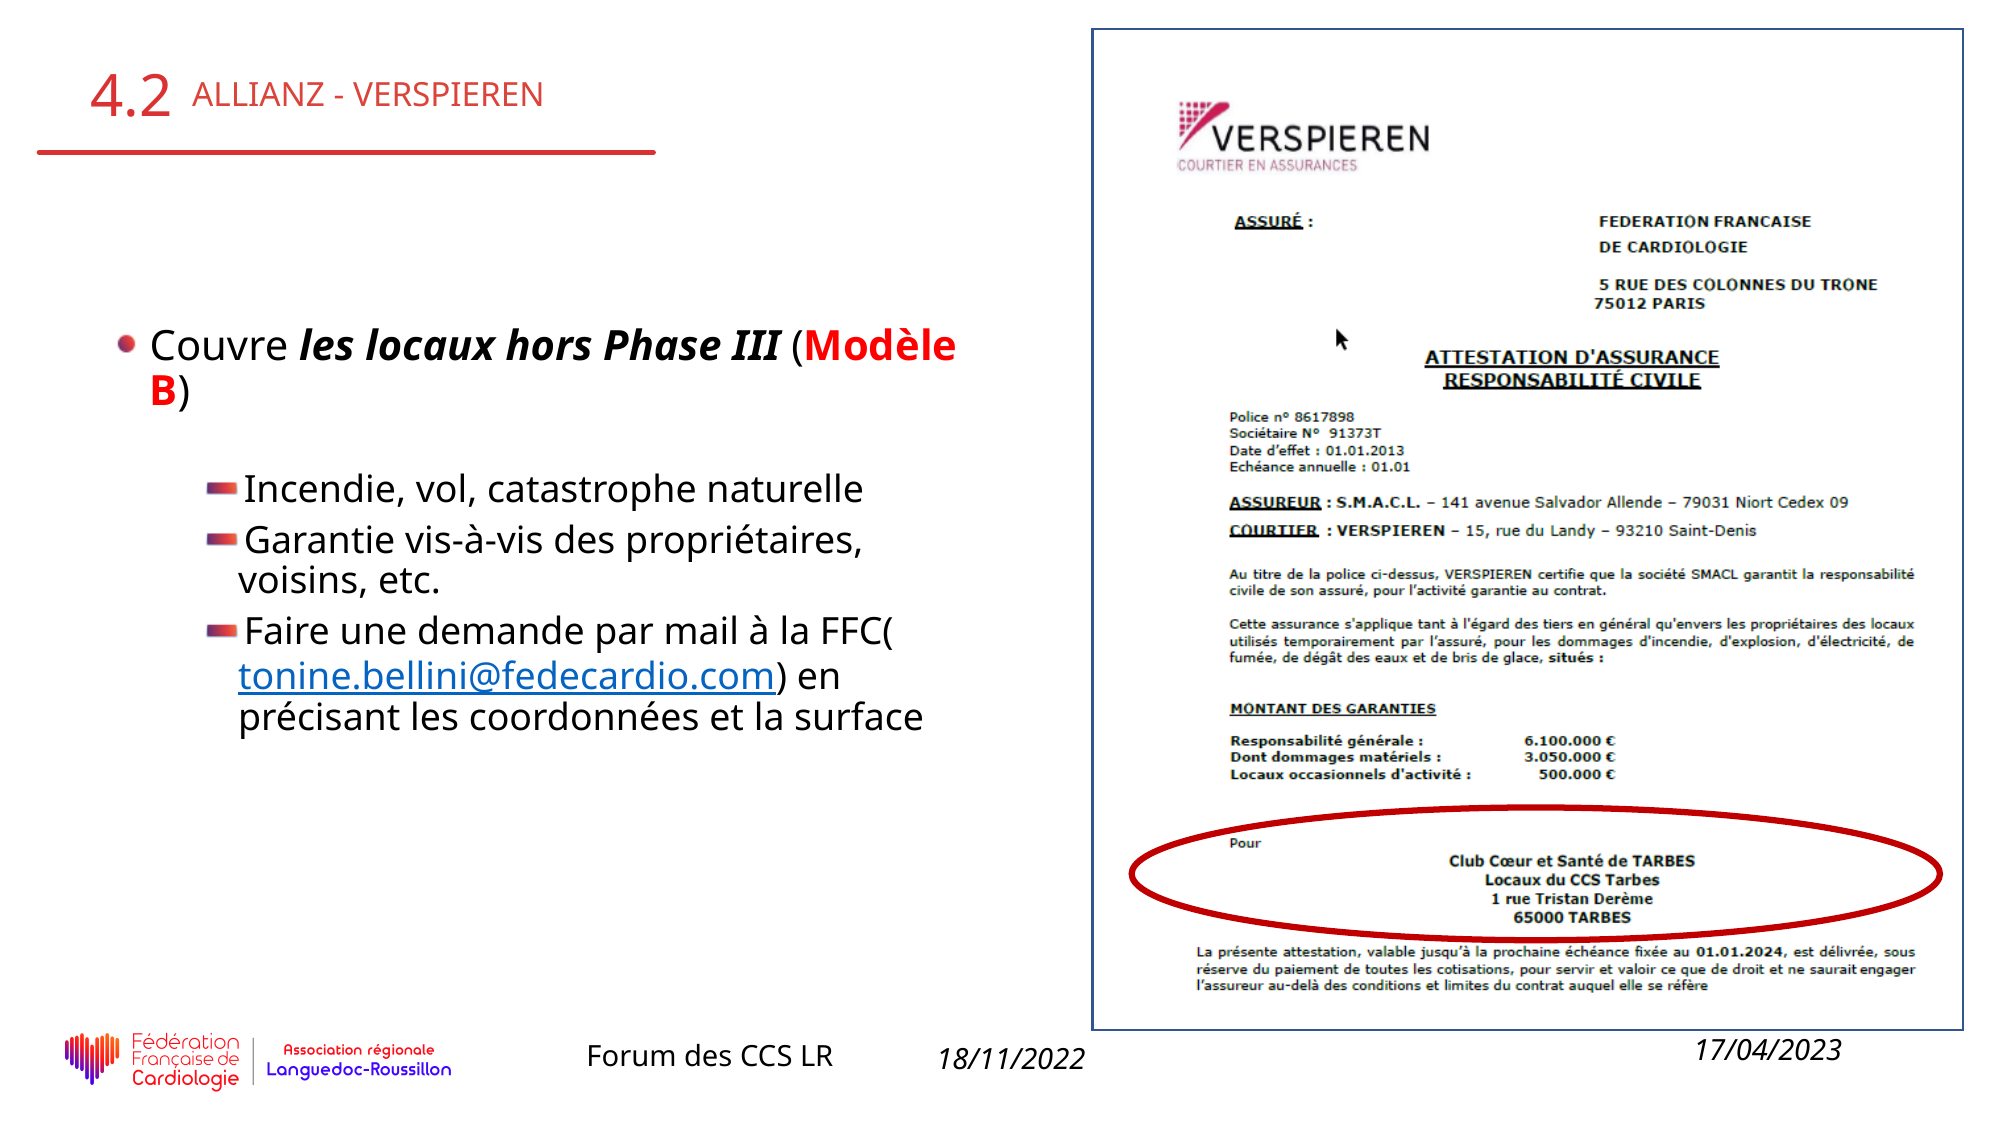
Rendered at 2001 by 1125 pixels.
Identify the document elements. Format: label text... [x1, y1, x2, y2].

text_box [1131, 86, 1940, 1005]
picture [200, 616, 244, 644]
picture [200, 525, 244, 552]
list 4.2 [75, 58, 206, 137]
text_box [1091, 28, 1964, 1031]
list ALLIANZ - VERSPIEREN [177, 70, 1091, 132]
text_box 18/11/2022 [897, 1033, 1124, 1083]
picture [112, 329, 143, 359]
picture [34, 1002, 501, 1116]
list Couvre les locaux hors Phase III (Modèle B) Incendie, vol, catastrophe naturelle Garantie vis-à-vis des propriétaires, voisins, etc. Faire une demande par mail à la FFC(tonine.bellini@fedecardio.com) en précisant les coordonnées et la surface [16, 256, 974, 808]
picture [200, 474, 244, 501]
